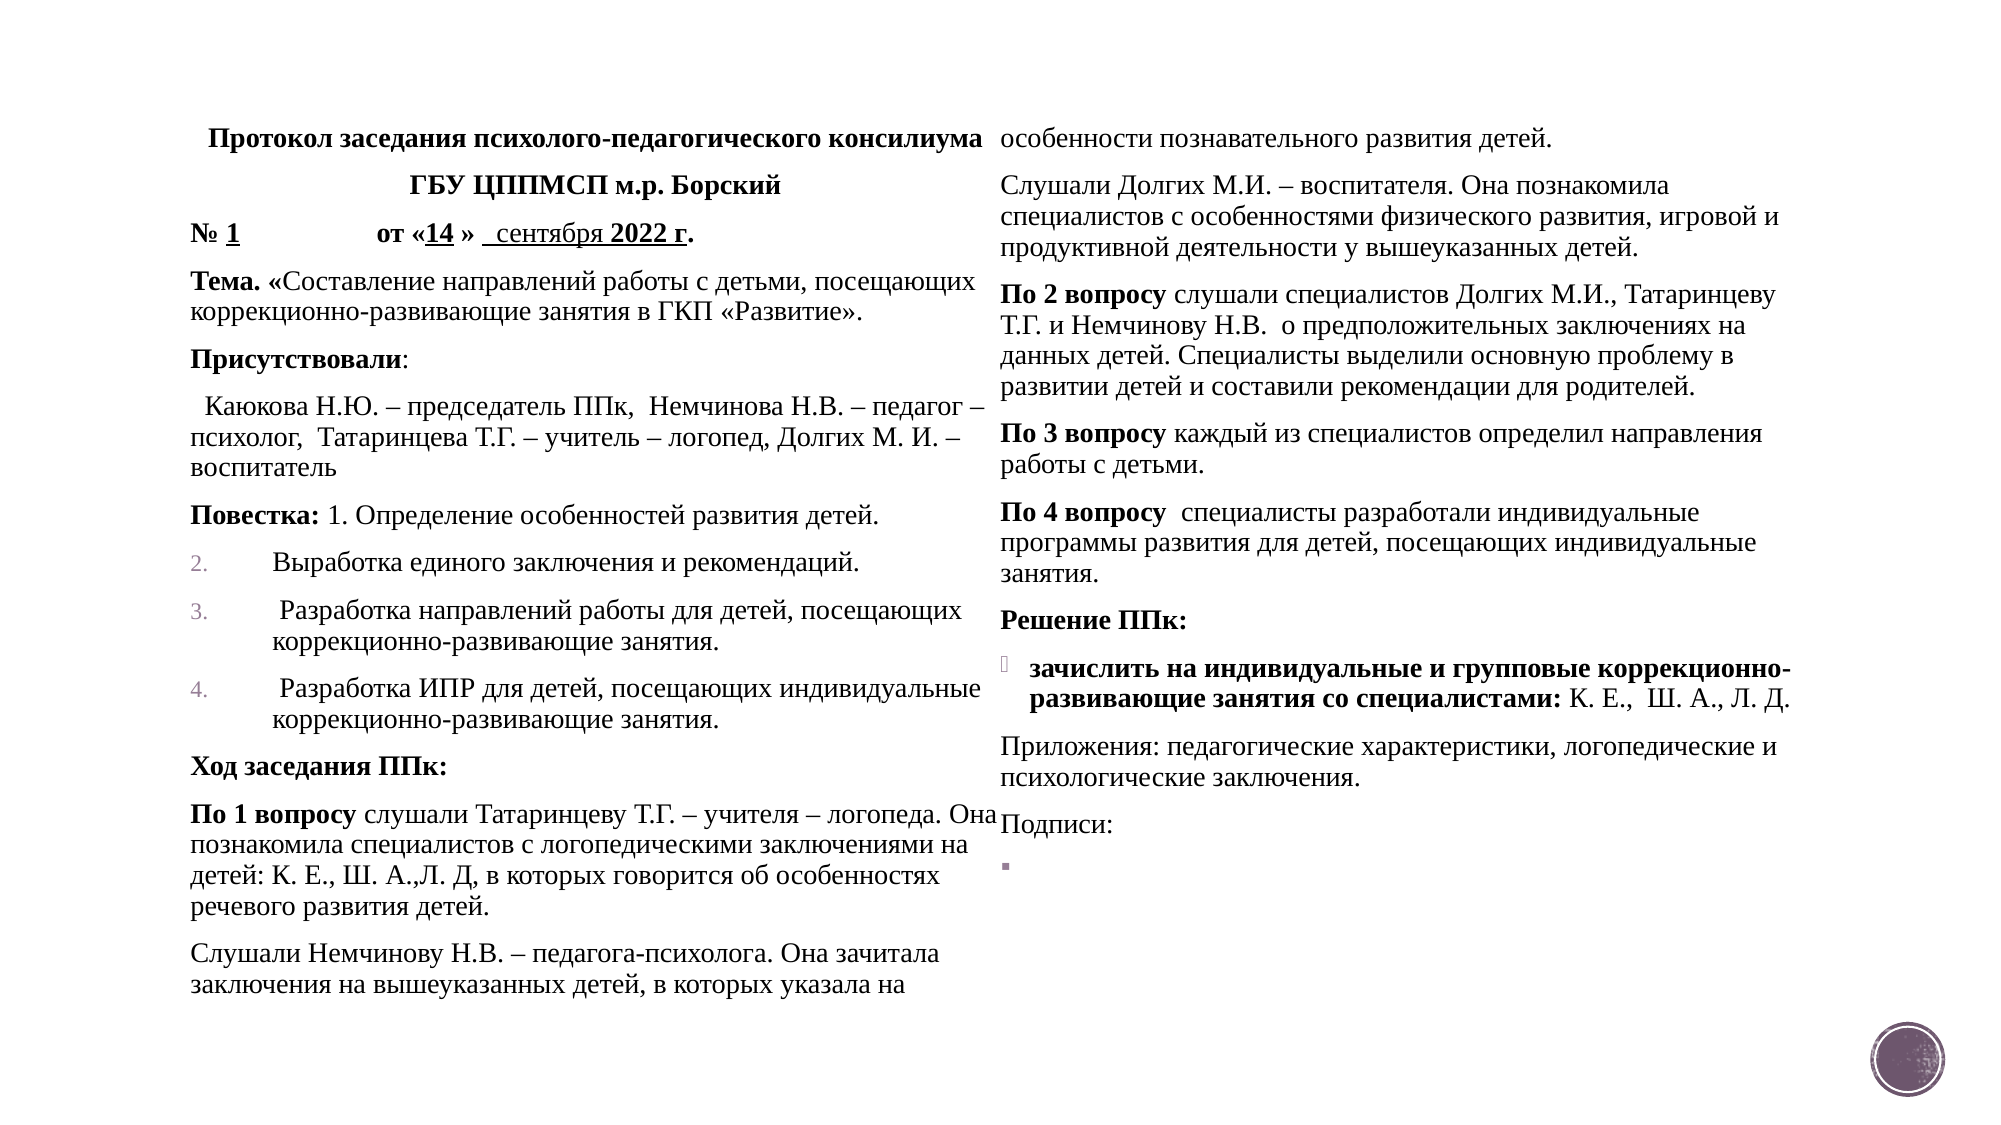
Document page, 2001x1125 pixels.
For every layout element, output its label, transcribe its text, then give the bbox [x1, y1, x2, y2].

list Протокол заседания психолого-педагогического консилиума ГБУ ЦППМСП м.р. Борский № 1 от «14 » _сентября 2022 г. Тема. «Составление направлений работы с детьми, посещающих коррекционно-развивающие занятия в ГКП «Развитие». Присутствовали: Каюкова Н.Ю. – председатель ППк, Немчинова Н.В. – педагог – психолог, Татаринцева Т.Г. – учитель – логопед, Долгих М. И. – воспитатель Повестка: 1. Определение особенностей развития детей. Выработка единого заключения и рекомендаций. Разработка направлений работы для детей, посещающих коррекционно-развивающие занятия. Разработка ИПР для детей, посещающих индивидуальные коррекционно-развивающие занятия. Ход заседания ППк: По 1 вопросу слушали Татаринцеву Т.Г. – учителя – логопеда. Она познакомила специалистов с логопедическими заключениями на детей: К. Е., Ш. А.,Л. Д, в которых говорится об особенностях речевого развития детей. Слушали Немчинову Н.В. – педагога-психолога. Она зачитала заключения на вышеуказанных детей, в которых указала на особенности познавательного развития детей. Слушали Долгих М.И. – воспитателя. Она познакомила специалистов с особенностями физического развития, игровой и продуктивной деятельности у вышеуказанных детей. По 2 вопросу слушали специалистов Долгих М.И., Татаринцеву Т.Г. и Немчинову Н.В. о предположительных заключениях на данных детей. Специалисты выделили основную проблему в развитии детей и составили рекомендации для родителей. По 3 вопросу каждый из специалистов определил направления работы с детьми. По 4 вопросу специалисты разработали индивидуальные программы развития для детей, посещающих индивидуальные занятия. Решение ППк: зачислить на индивидуальные и групповые коррекционно-развивающие занятия со специалистами: К. Е., Ш. А., Л. Д. Приложения: педагогические характеристики, логопедические и психологические заключения. Подписи: [175, 115, 1826, 1013]
